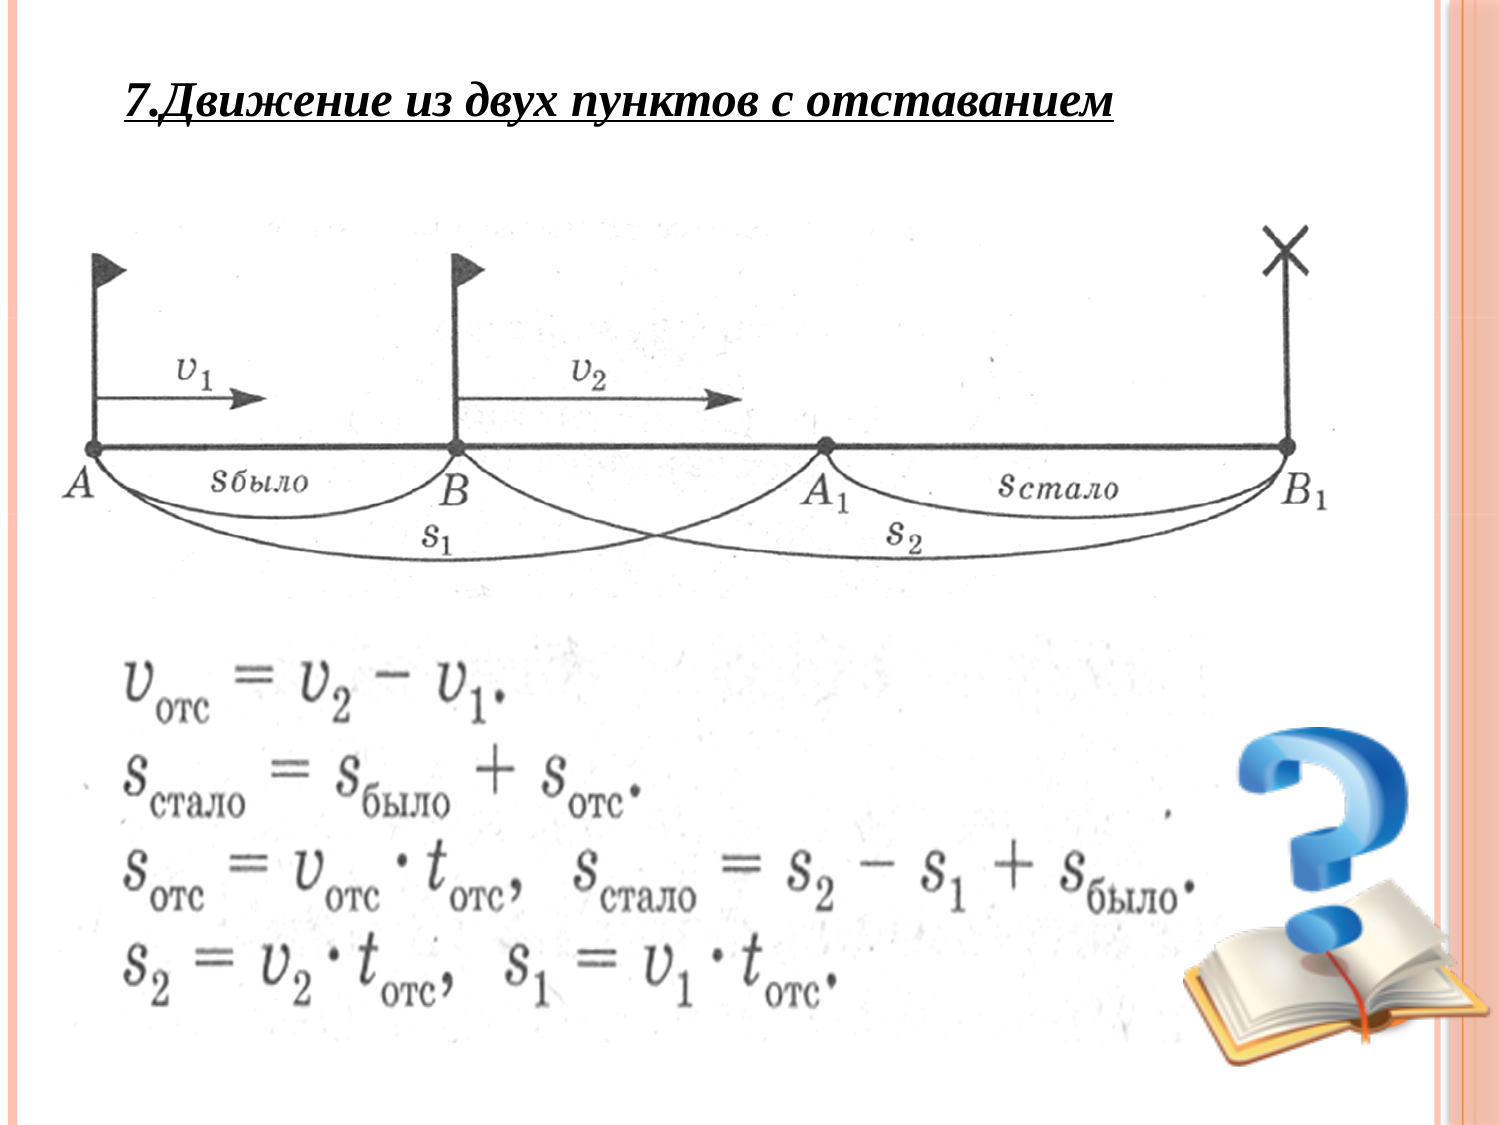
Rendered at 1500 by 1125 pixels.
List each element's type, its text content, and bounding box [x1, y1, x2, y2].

text_box 7.Движение из двух пунктов с отставанием [81, 59, 1266, 180]
picture [57, 632, 1494, 1070]
picture [46, 222, 1342, 599]
